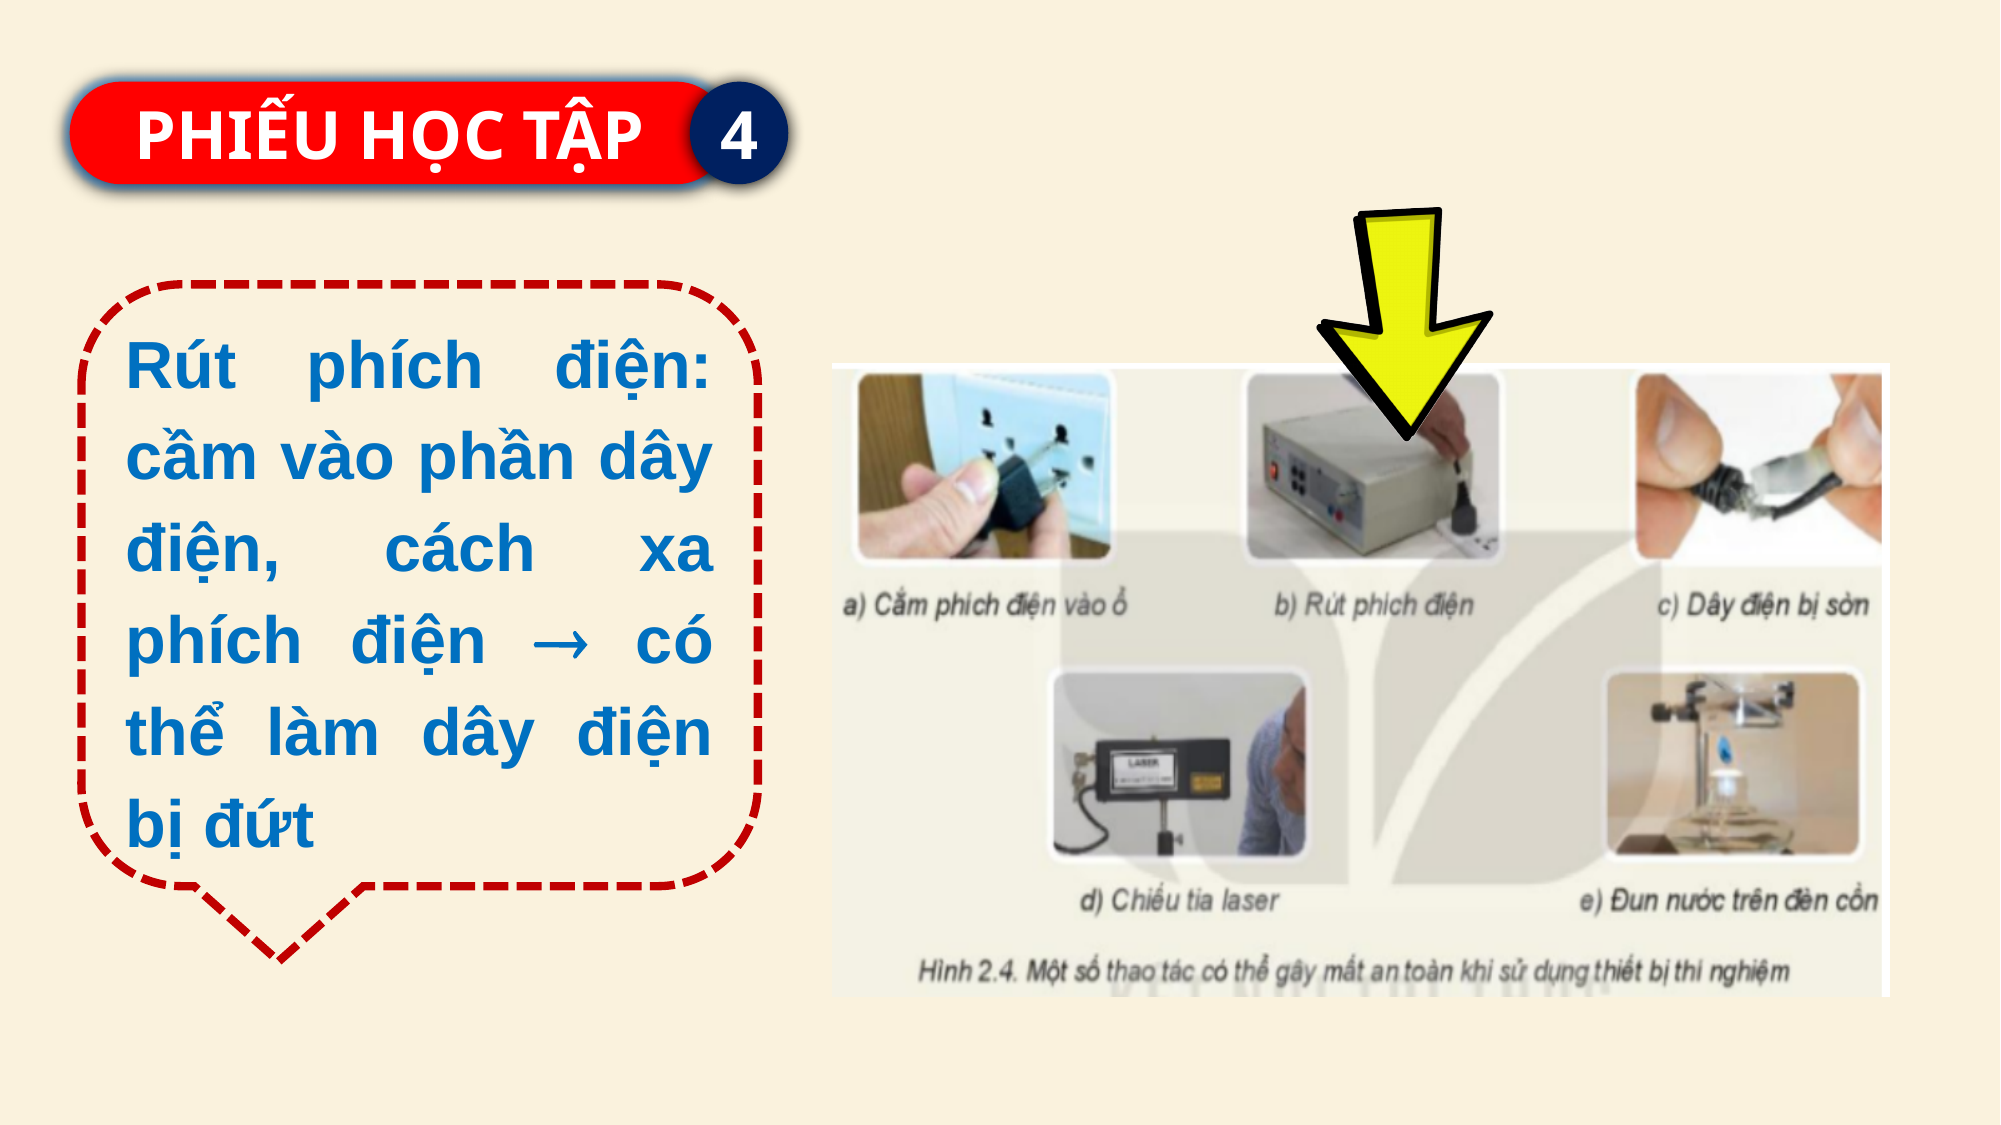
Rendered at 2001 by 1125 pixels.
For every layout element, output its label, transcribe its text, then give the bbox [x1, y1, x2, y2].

text_box Rút phích điện: cầm vào phần dây điện, cách xa phích điện  có thể làm dây điện bị đứt [81, 284, 758, 962]
text_box 4 [689, 81, 789, 185]
text_box PHIẾU HỌC TẬP [69, 81, 697, 185]
picture [832, 205, 1890, 997]
